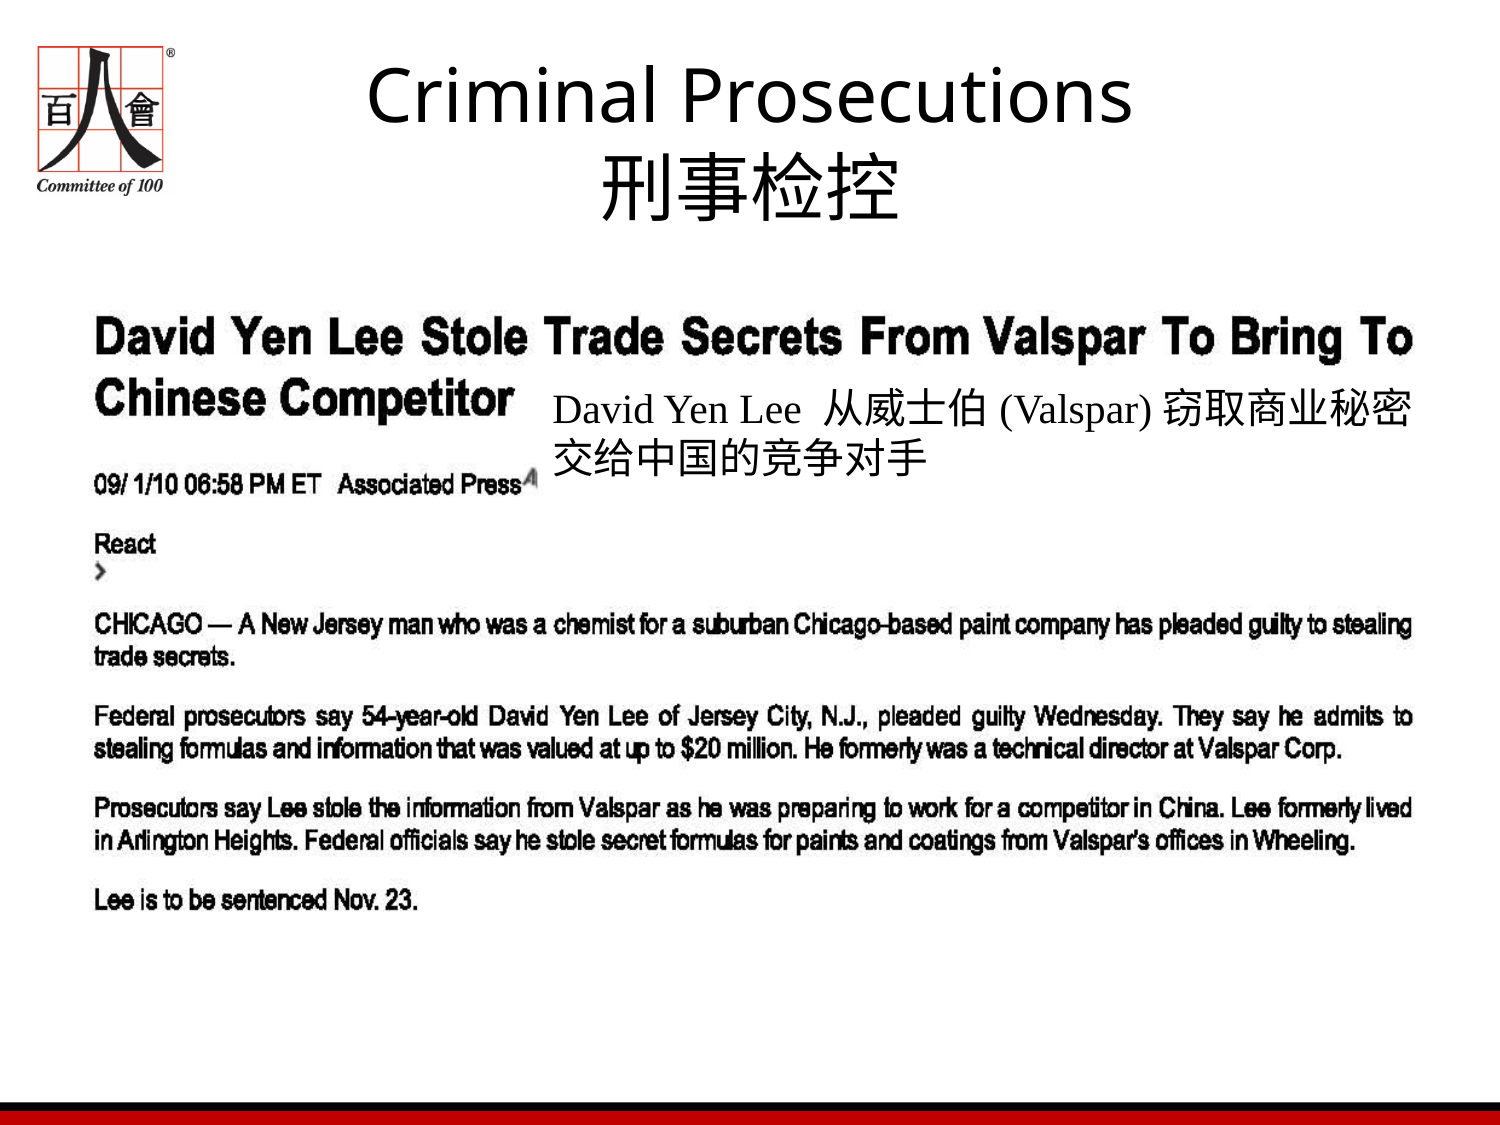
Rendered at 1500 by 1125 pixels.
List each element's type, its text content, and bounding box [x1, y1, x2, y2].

picture [37, 46, 176, 196]
picture [12, 262, 1488, 926]
text_box Criminal Prosecutions 刑事检控 [125, 50, 1375, 250]
